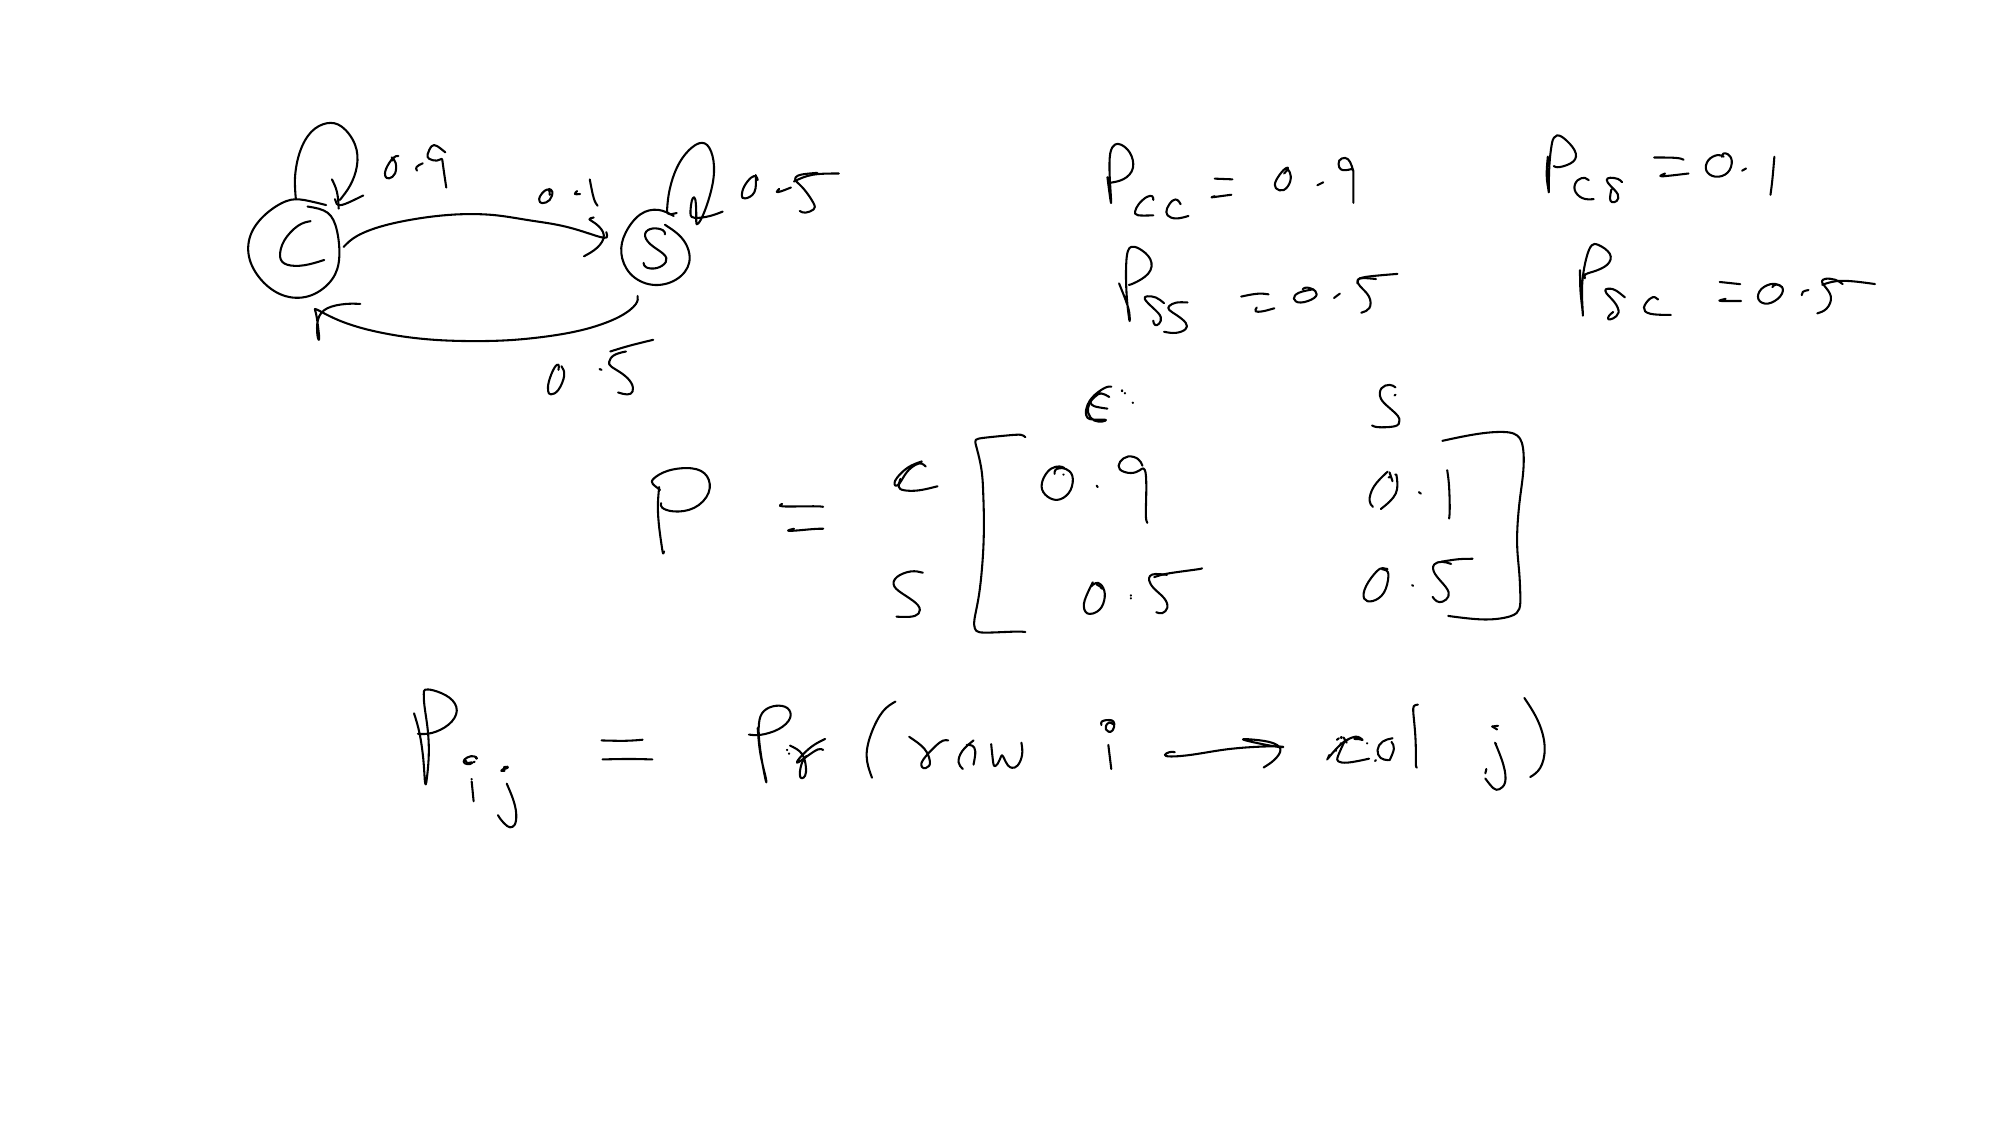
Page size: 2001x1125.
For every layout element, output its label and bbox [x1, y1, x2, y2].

text_box [247, 122, 1876, 828]
